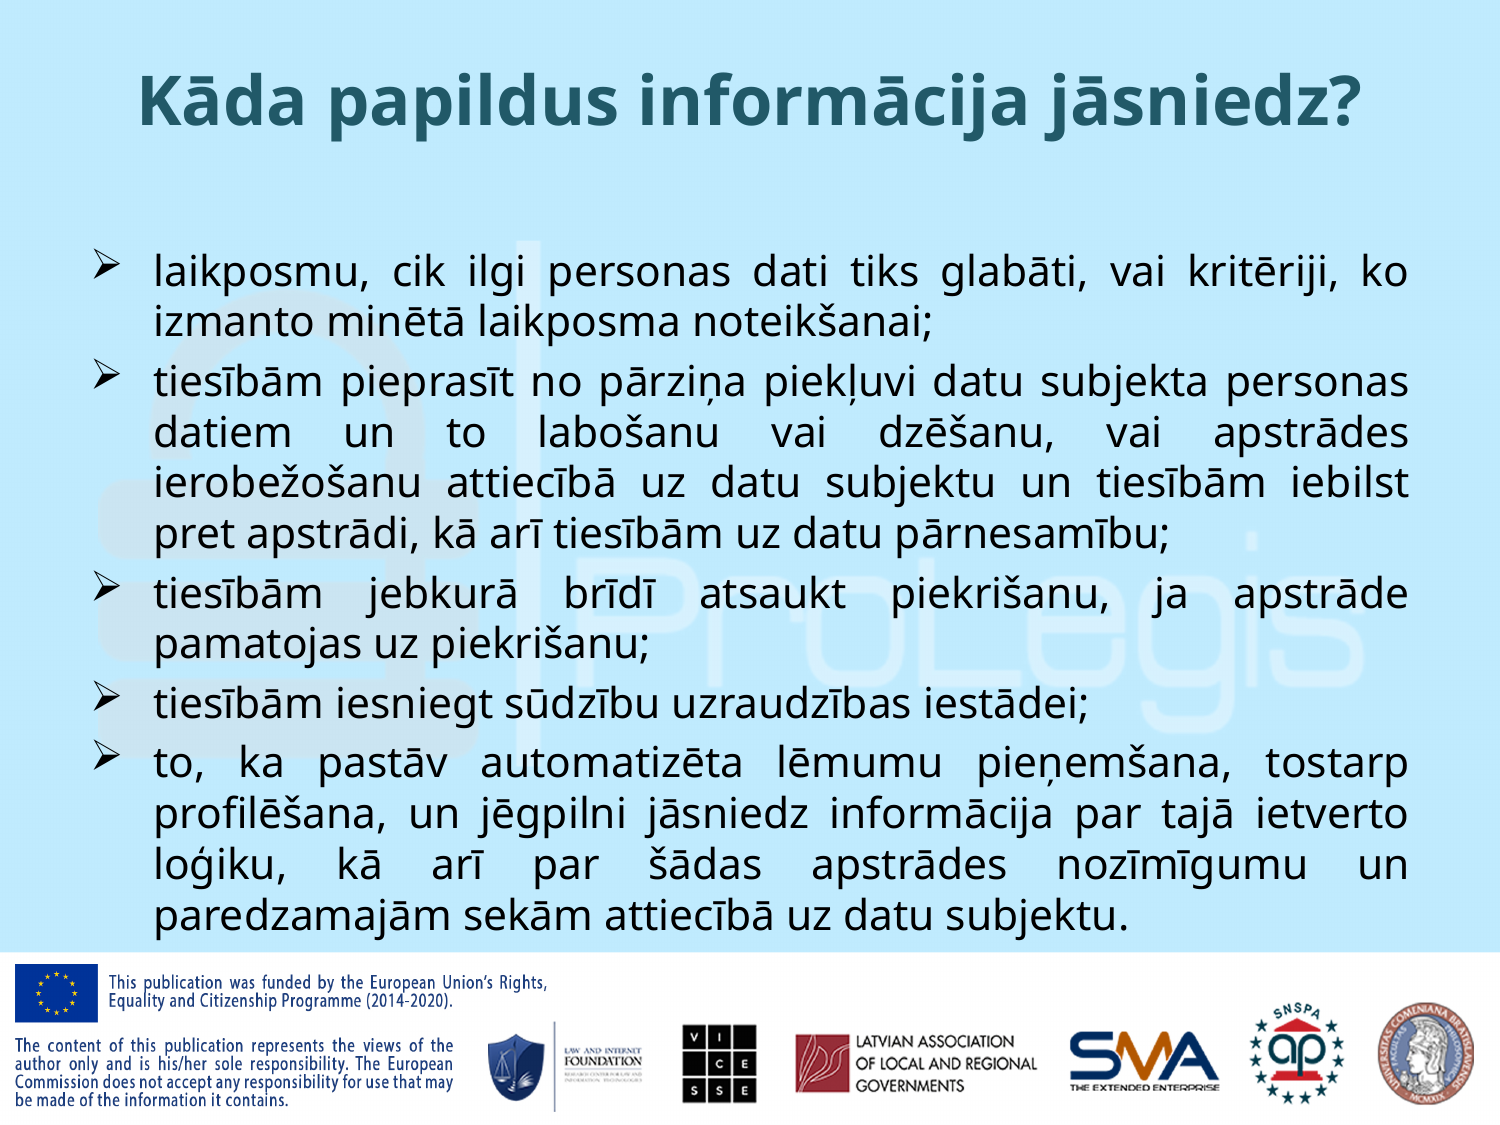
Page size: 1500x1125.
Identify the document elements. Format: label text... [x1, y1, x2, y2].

title Kāda papildus informācija jāsniedz? [75, 45, 1425, 233]
list laikposmu, cik ilgi personas dati tiks glabāti, vai kritēriji, ko izmanto minētā laikposma noteikšanai; tiesībām pieprasīt no pārziņa piekļuvi datu subjekta personas datiem un to labošanu vai dzēšanu, vai apstrādes ierobežošanu attiecībā uz datu subjektu un tiesībām iebilst pret apstrādi, kā arī tiesībām uz datu pārnesamību; tiesībām jebkurā brīdī atsaukt piekrišanu, ja apstrāde pamatojas uz piekrišanu; tiesībām iesniegt sūdzību uzraudzības iestādei; to, ka pastāv automatizēta lēmumu pieņemšana, tostarp profilēšana, un jēgpilni jāsniedz informācija par tajā ietverto loģiku, kā arī par šādas apstrādes nozīmīgumu un paredzamajām sekām attiecībā uz datu subjektu. [75, 236, 1425, 950]
picture [0, 0, 1500, 1125]
